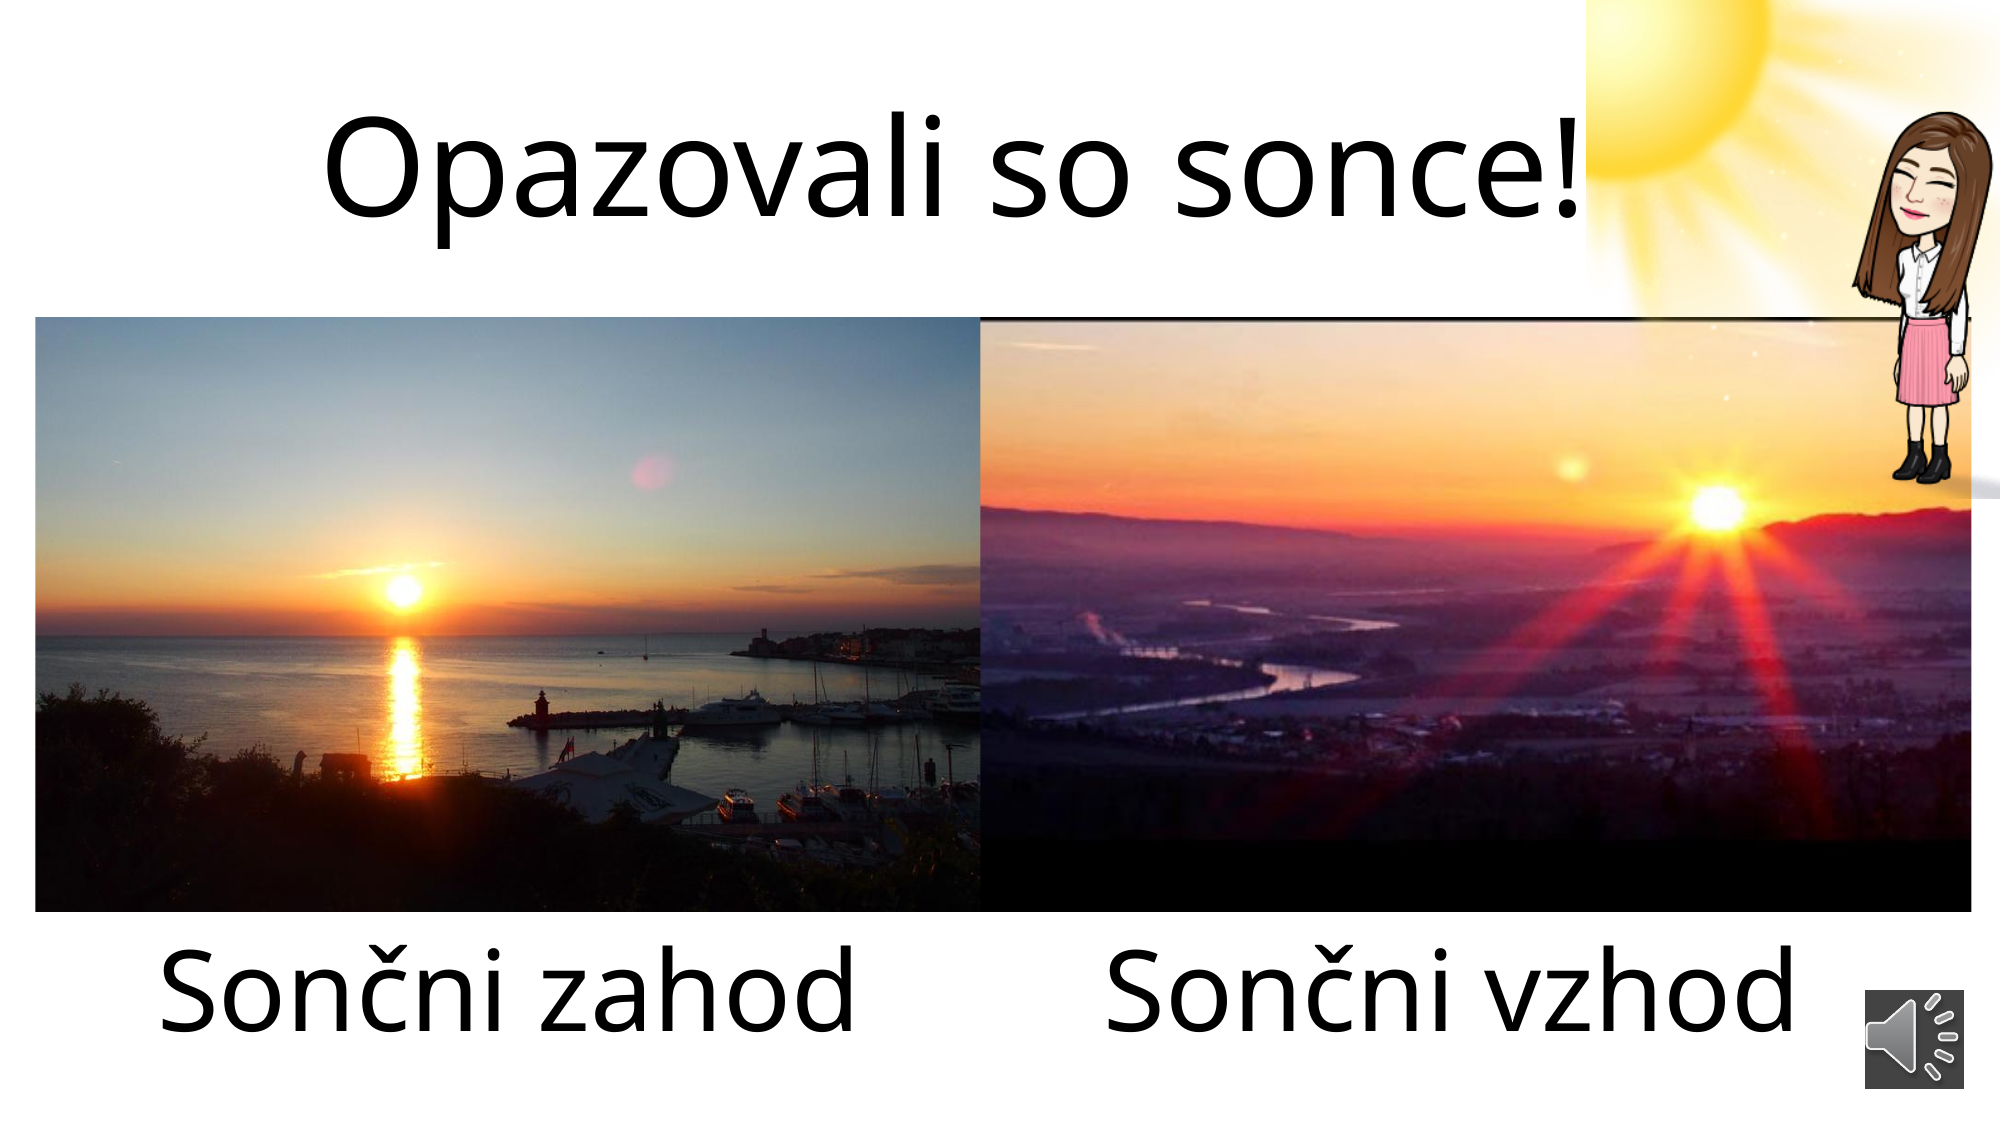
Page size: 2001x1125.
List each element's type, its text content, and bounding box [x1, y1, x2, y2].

text_box Sončni vzhod [1088, 912, 1817, 1062]
text_box Opazovali so sonce! [304, 71, 1586, 251]
picture [1864, 989, 1965, 1090]
text_box Sončni zahod [142, 912, 876, 1062]
picture [35, 0, 2000, 912]
